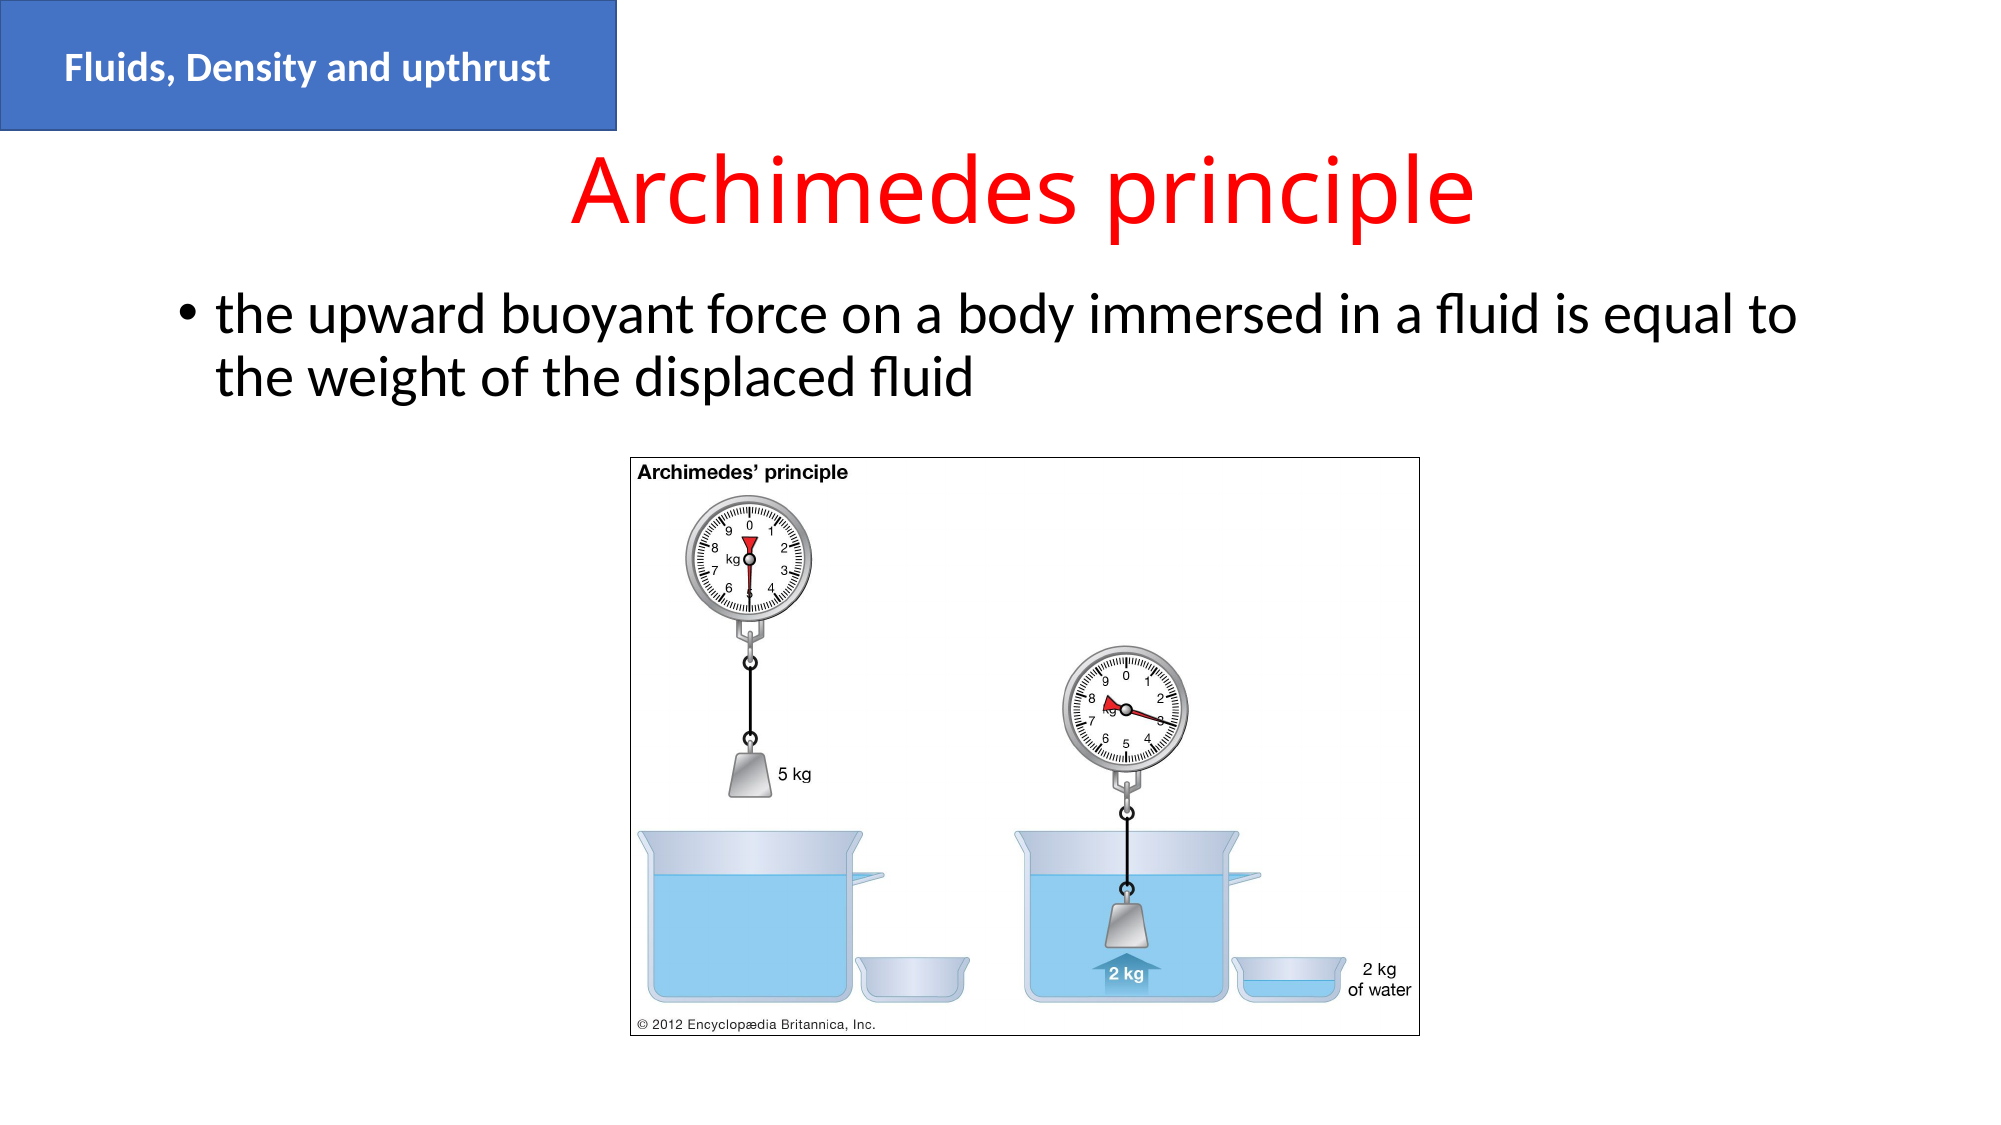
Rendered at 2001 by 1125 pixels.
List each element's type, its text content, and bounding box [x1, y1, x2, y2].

picture [630, 457, 1420, 1036]
text_box Archimedes principle [162, 84, 1888, 303]
text_box Fluids, Density and upthrust [0, 0, 617, 131]
text_box the upward buoyant force on a body immersed in a fluid is equal to the weight of the displaced fluid [162, 303, 1888, 991]
